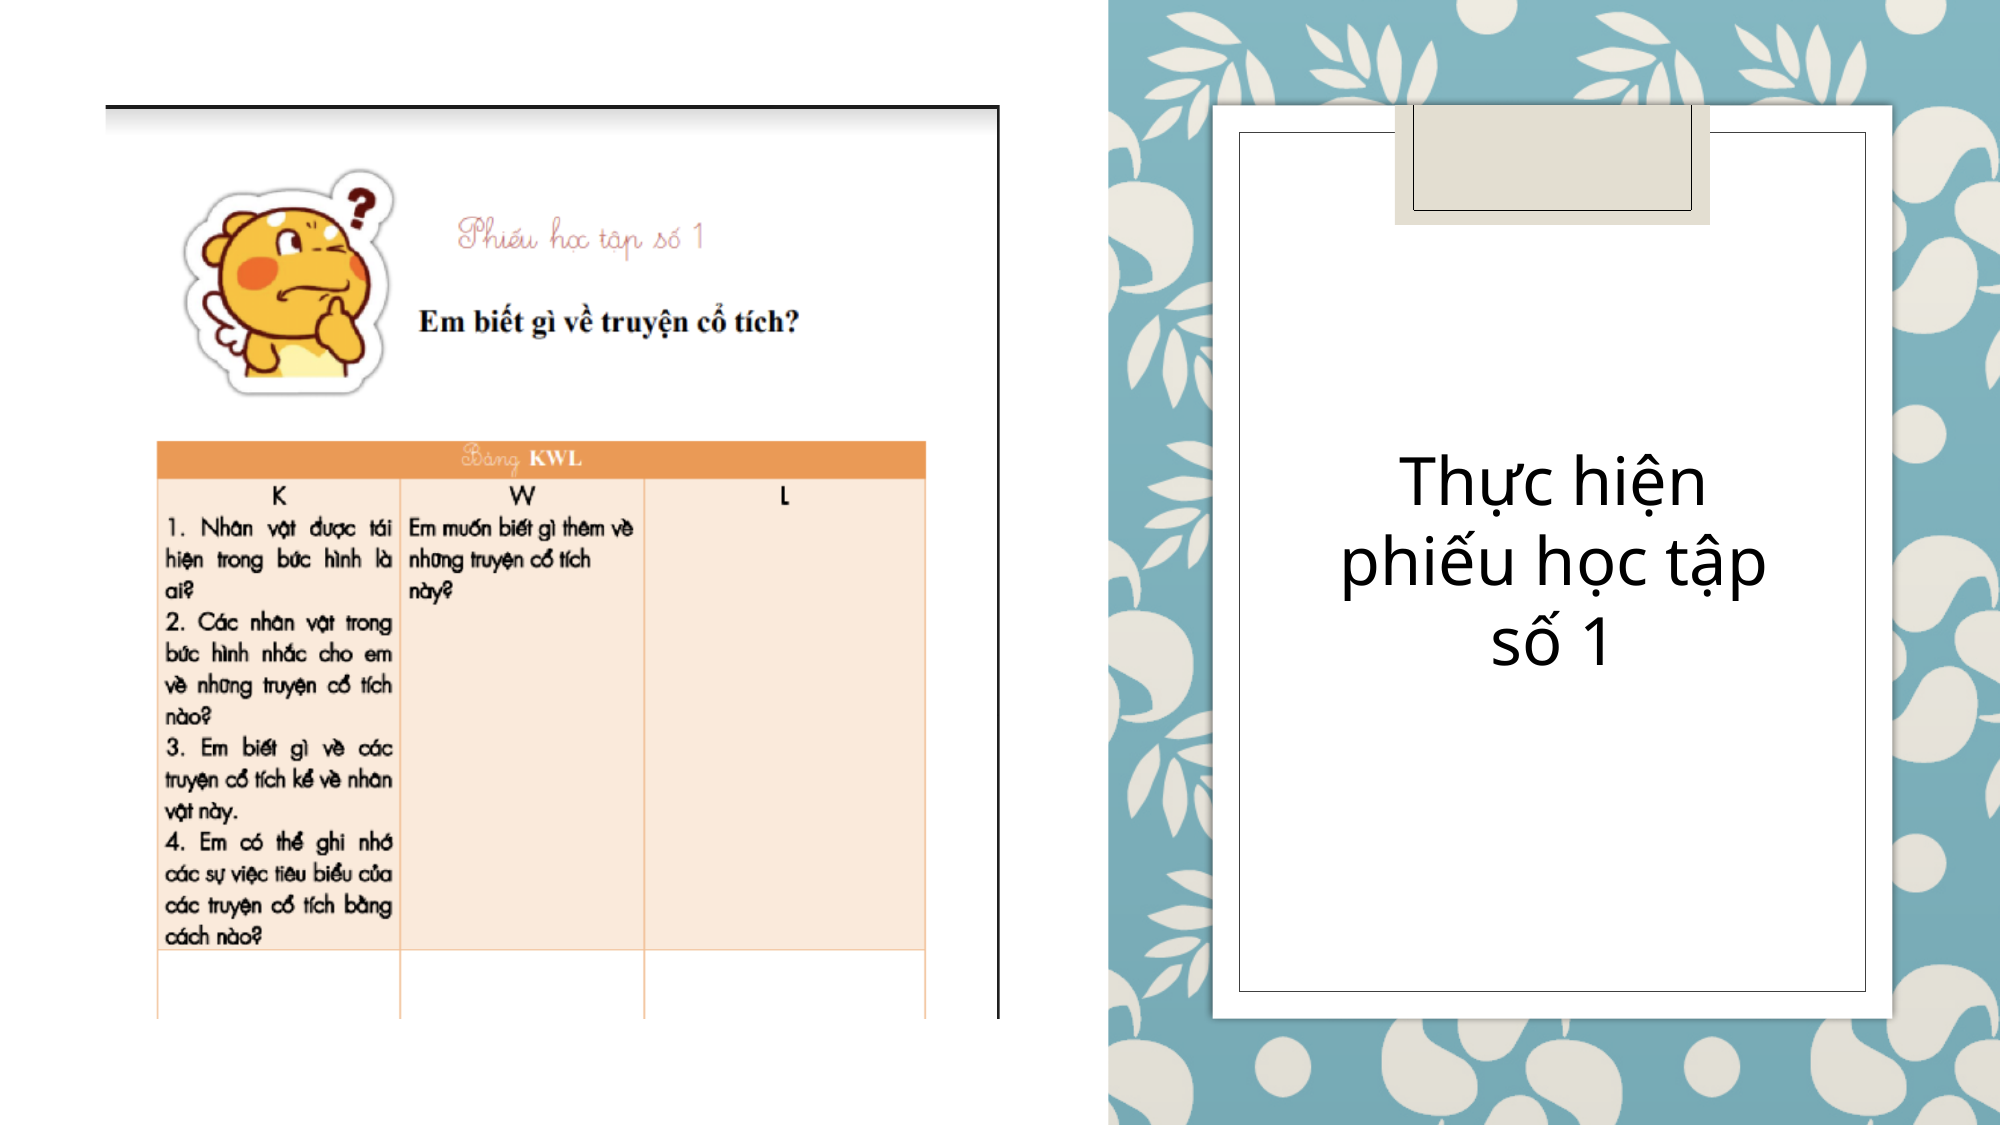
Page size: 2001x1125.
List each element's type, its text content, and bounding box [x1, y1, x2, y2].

text_box [1109, 0, 2000, 1125]
text_box Thực hiện phiếu học tập số 1 [1288, 431, 1821, 687]
text_box [1212, 105, 1893, 1019]
text_box [1239, 132, 1866, 992]
text_box [1394, 104, 1711, 226]
picture [105, 105, 1000, 1019]
text_box [0, 0, 1109, 1125]
